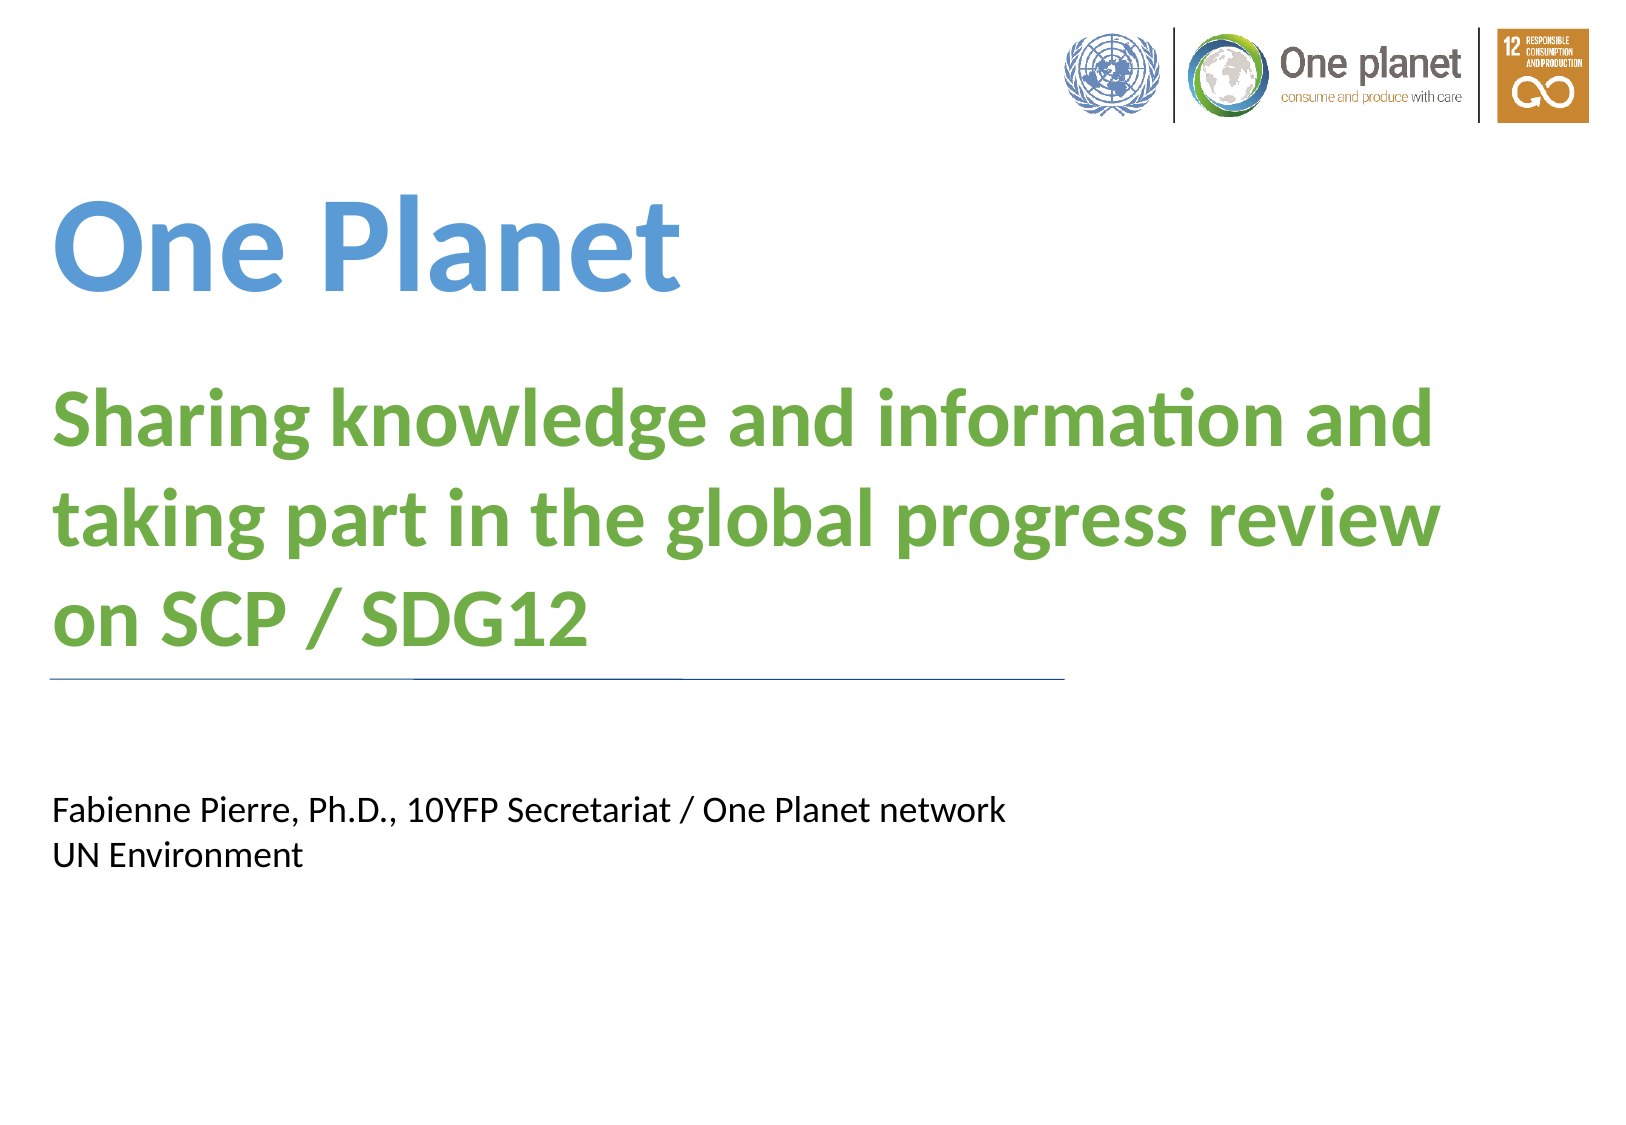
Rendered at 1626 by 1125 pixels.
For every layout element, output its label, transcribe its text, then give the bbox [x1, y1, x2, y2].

picture [1064, 27, 1589, 123]
text_box One Planet Sharing knowledge and information and taking part in the global progress review on SCP / SDG12 [37, 146, 1527, 671]
text_box Fabienne Pierre, Ph.D., 10YFP Secretariat / One Planet network UN Environment [37, 777, 1428, 882]
